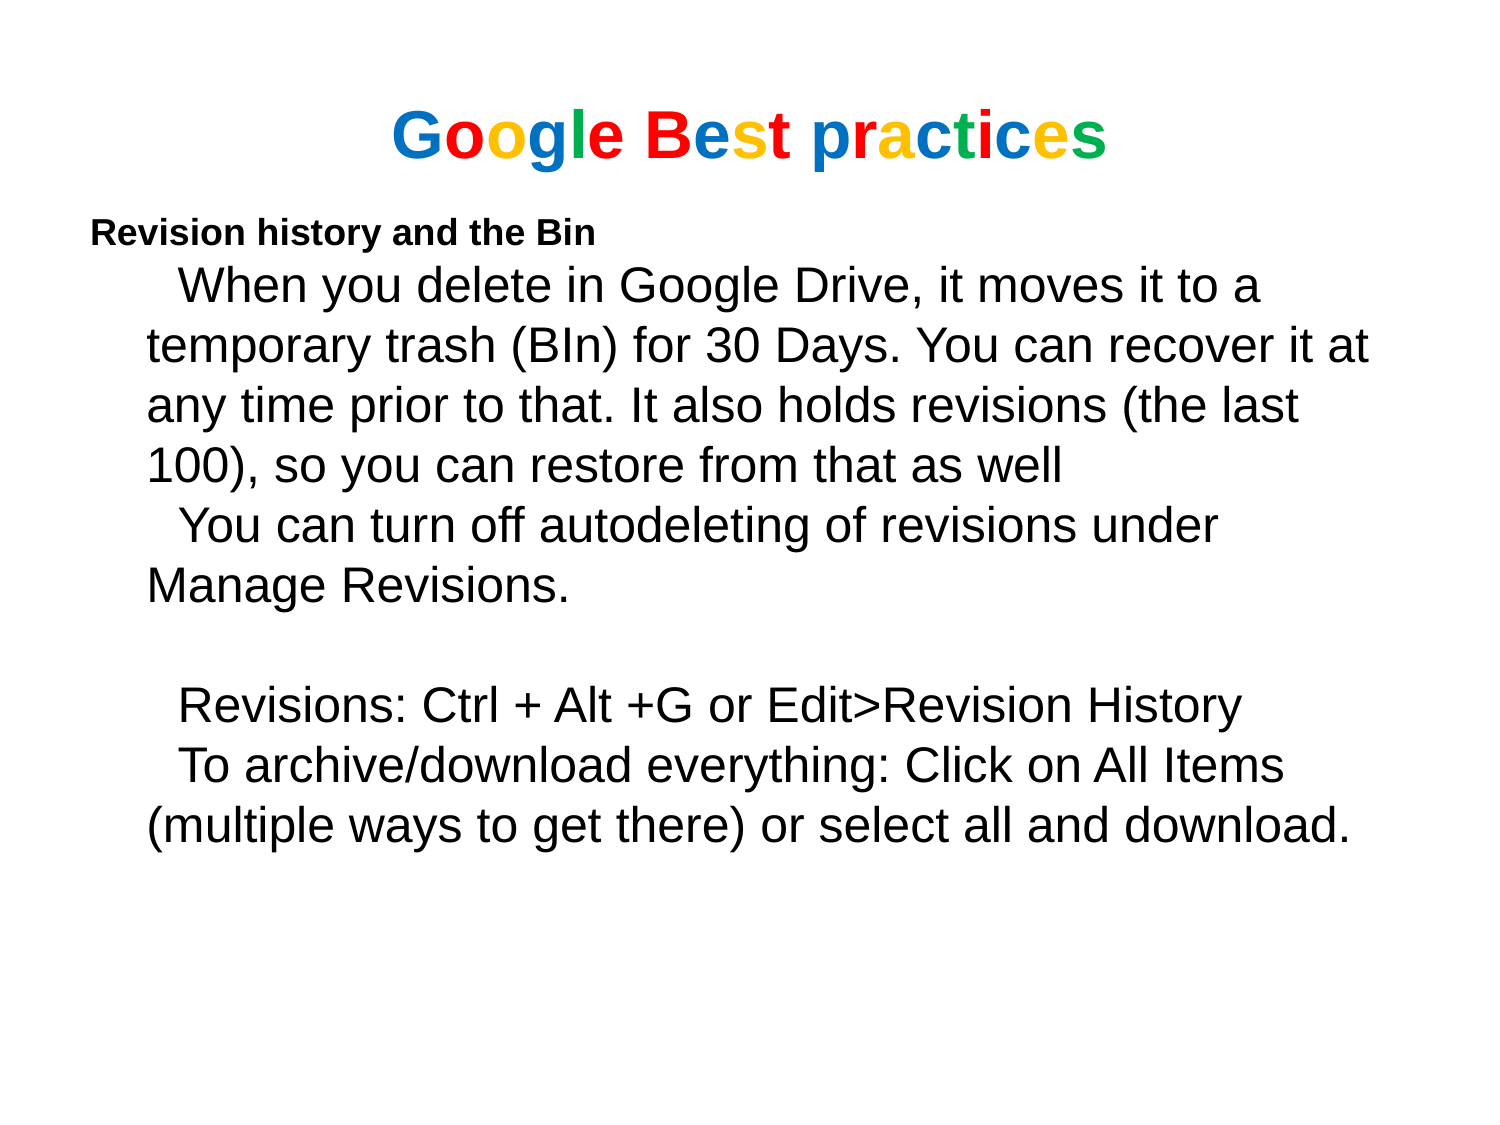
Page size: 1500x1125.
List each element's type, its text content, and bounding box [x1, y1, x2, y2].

text_box Google Best practices [74, 37, 1425, 225]
list Revision history and the Bin When you delete in Google Drive, it moves it to a temporary trash (BIn) for 30 Days. You can recover it at any time prior to that. It also holds revisions (the last 100), so you can restore from that as well You can turn off autodeleting of revisions under Manage Revisions. Revisions: Ctrl + Alt +G or Edit>Revision History To archive/download everything: Click on All Items (multiple ways to get there) or select all and download. [75, 225, 1425, 1009]
